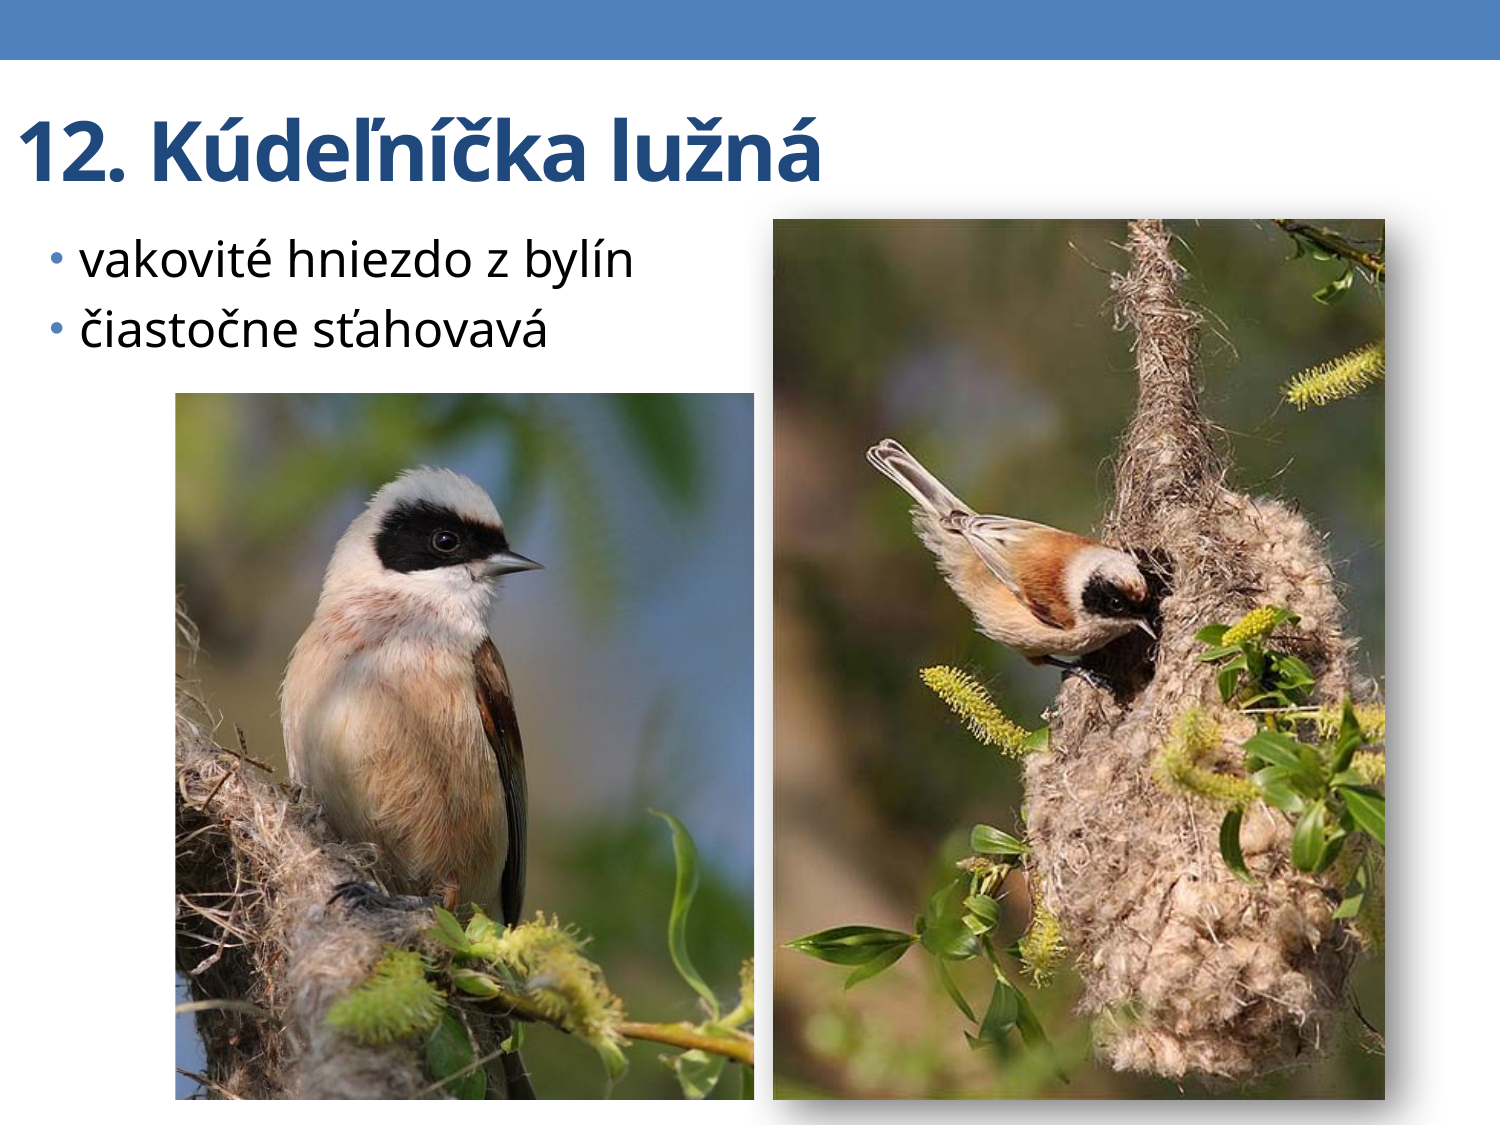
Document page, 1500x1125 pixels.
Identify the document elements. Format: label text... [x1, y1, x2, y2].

title 12. Kúdeľníčka lužná [0, 66, 1350, 229]
picture [175, 392, 755, 1100]
list vakovité hniezdo z bylín čiastočne sťahovavá [34, 219, 769, 1020]
picture [773, 219, 1385, 1100]
